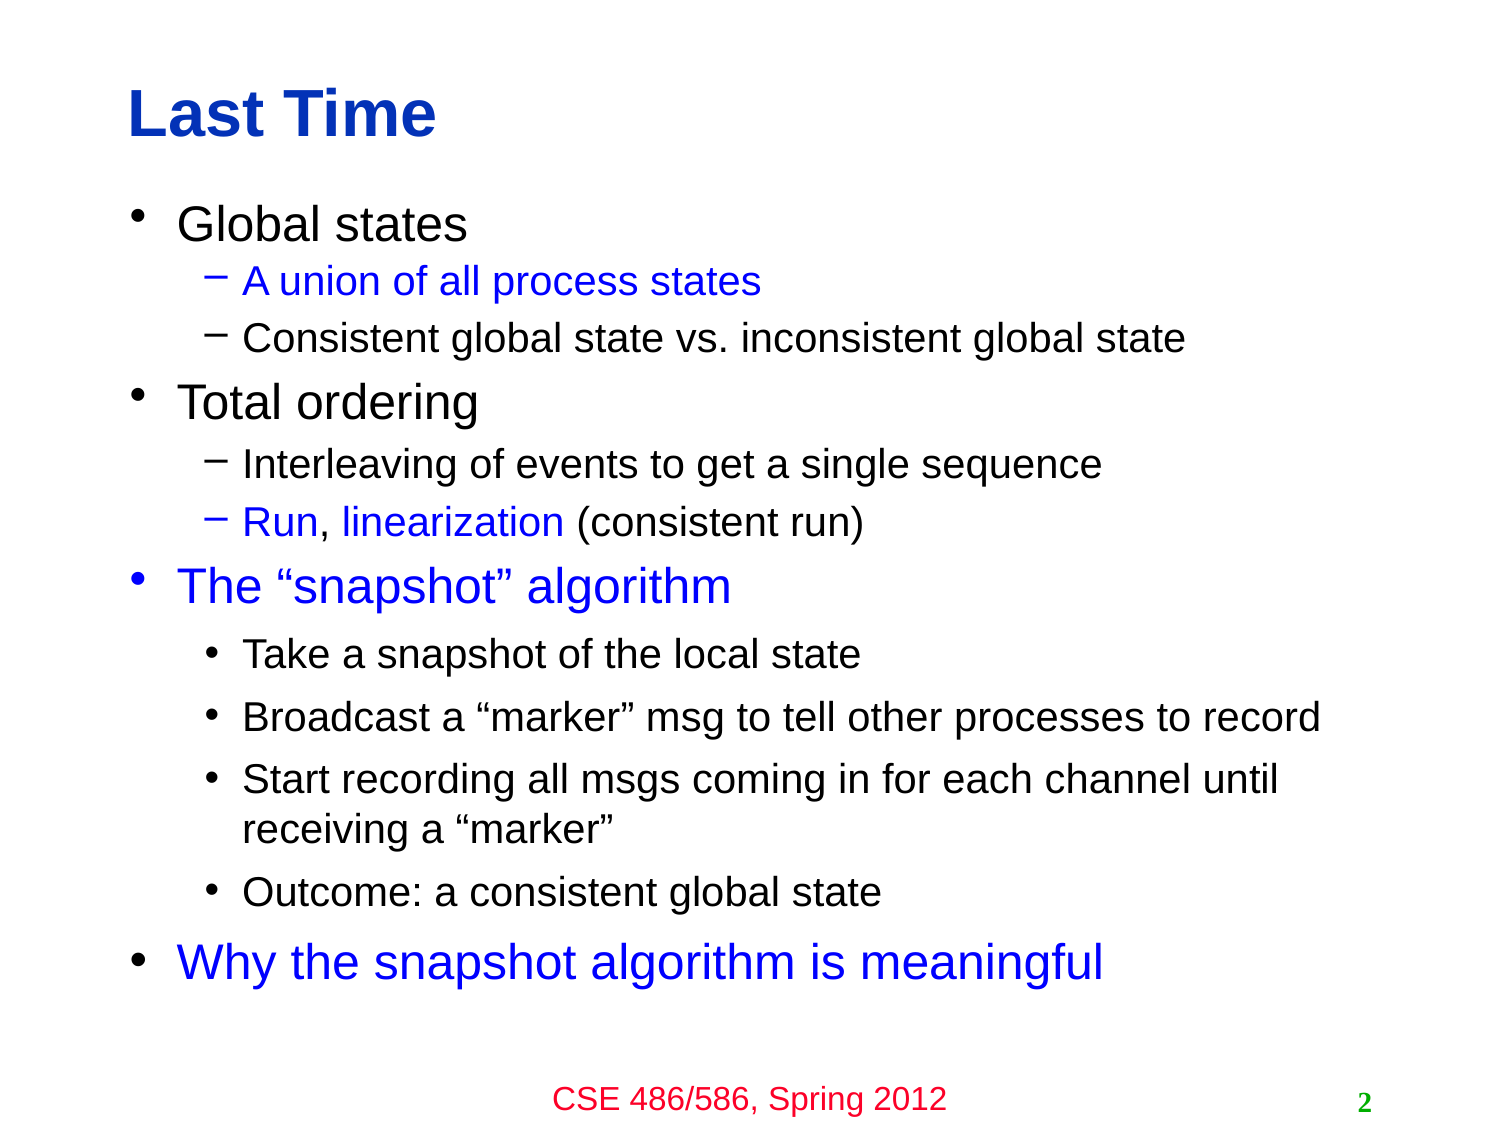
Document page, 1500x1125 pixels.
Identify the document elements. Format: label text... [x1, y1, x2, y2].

list Global states A union of all process states Consistent global state vs. inconsistent global state Total ordering Interleaving of events to get a single sequence Run, linearization (consistent run) The “snapshot” algorithm Take a snapshot of the local state Broadcast a “marker” msg to tell other processes to record Start recording all msgs coming in for each channel until receiving a “marker” Outcome: a consistent global state Why the snapshot algorithm is meaningful [114, 195, 1376, 1005]
title Last Time [112, 53, 1310, 176]
slide_number 2 [1074, 1076, 1388, 1125]
